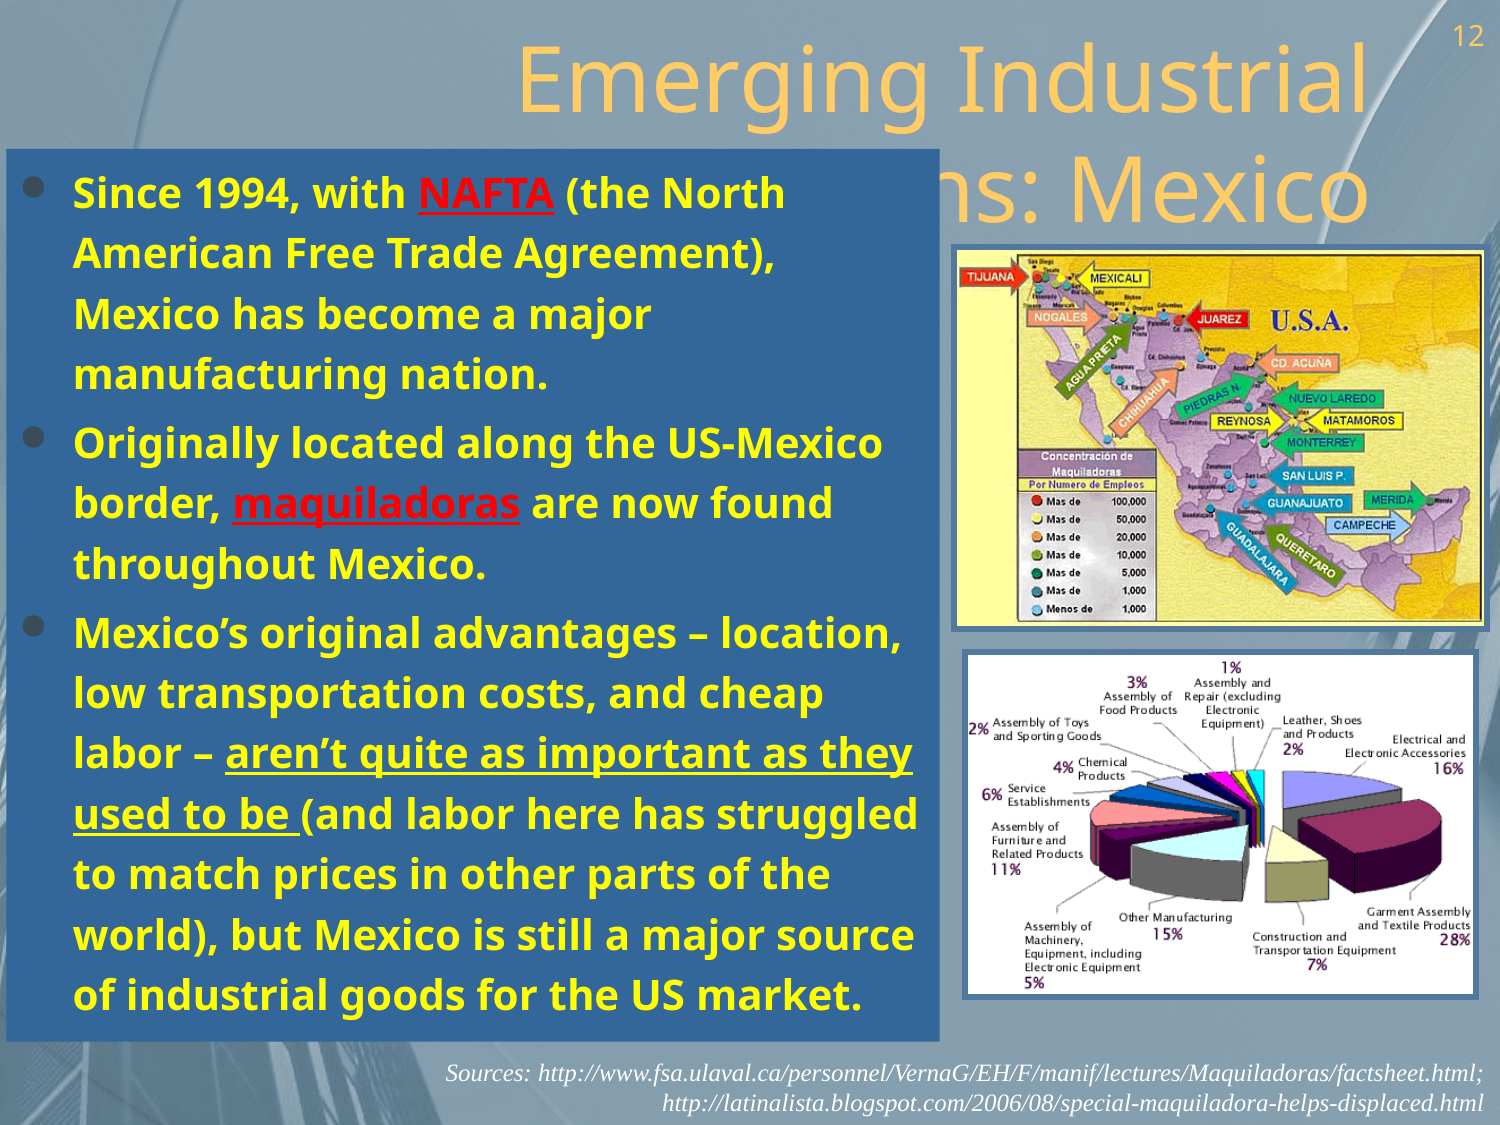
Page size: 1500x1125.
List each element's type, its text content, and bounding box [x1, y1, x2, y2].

list Since 1994, with NAFTA (the North American Free Trade Agreement), Mexico has become a major manufacturing nation. Originally located along the US-Mexico border, maquiladoras are now found throughout Mexico. Mexico’s original advantages – location, low transportation costs, and cheap labor – aren’t quite as important as they used to be (and labor here has struggled to match prices in other parts of the world), but Mexico is still a major source of industrial goods for the US market. [6, 148, 940, 1042]
picture [0, 0, 1500, 1125]
title Emerging Industrial Regions: Mexico [112, 37, 1388, 225]
slide_number 12 [1187, 0, 1500, 75]
text_box Sources: http://www.fsa.ulaval.ca/personnel/VernaG/EH/F/manif/lectures/Maquiladoras/factsheet.html; http://latinalista.blogspot.com/2006/08/special-maquiladora-helps-displaced.html [327, 1049, 1500, 1124]
